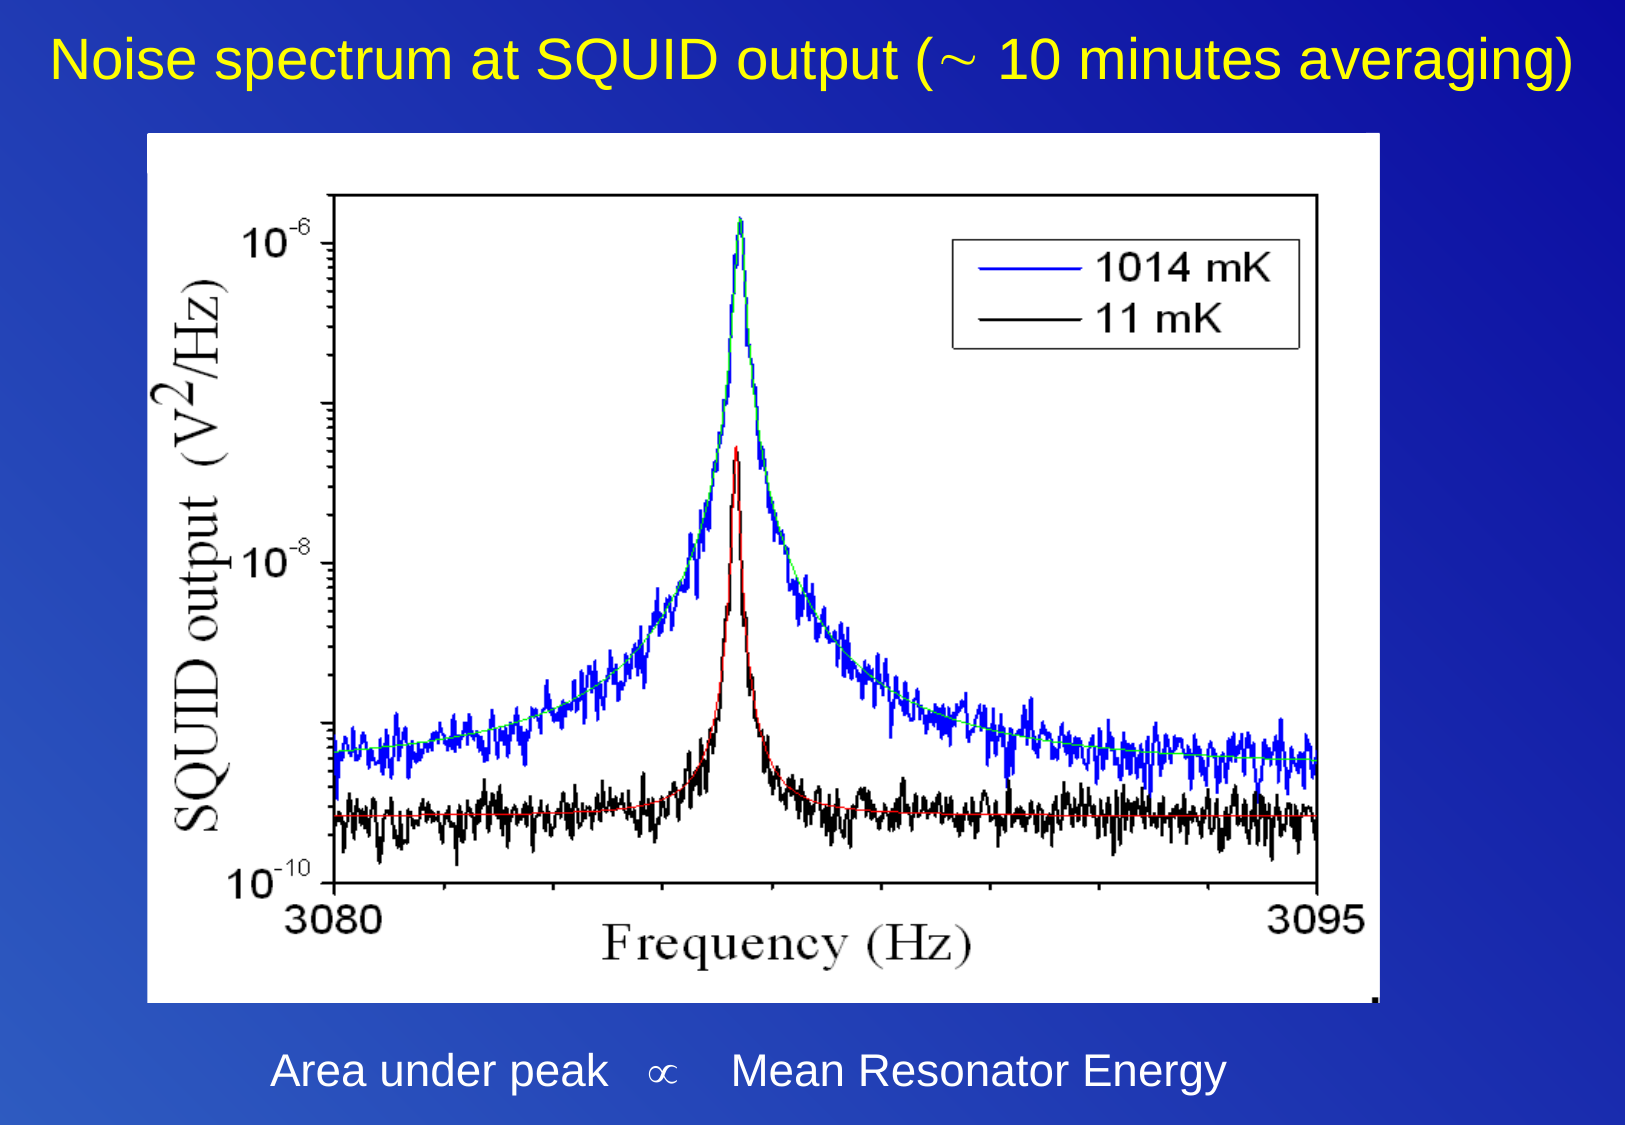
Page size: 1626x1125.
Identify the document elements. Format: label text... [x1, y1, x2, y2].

title Noise spectrum at SQUID output ( 10 minutes averaging) [12, 0, 1613, 150]
text_box Area under peak  Mean Resonator Energy [255, 1032, 1268, 1103]
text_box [147, 132, 1380, 1003]
